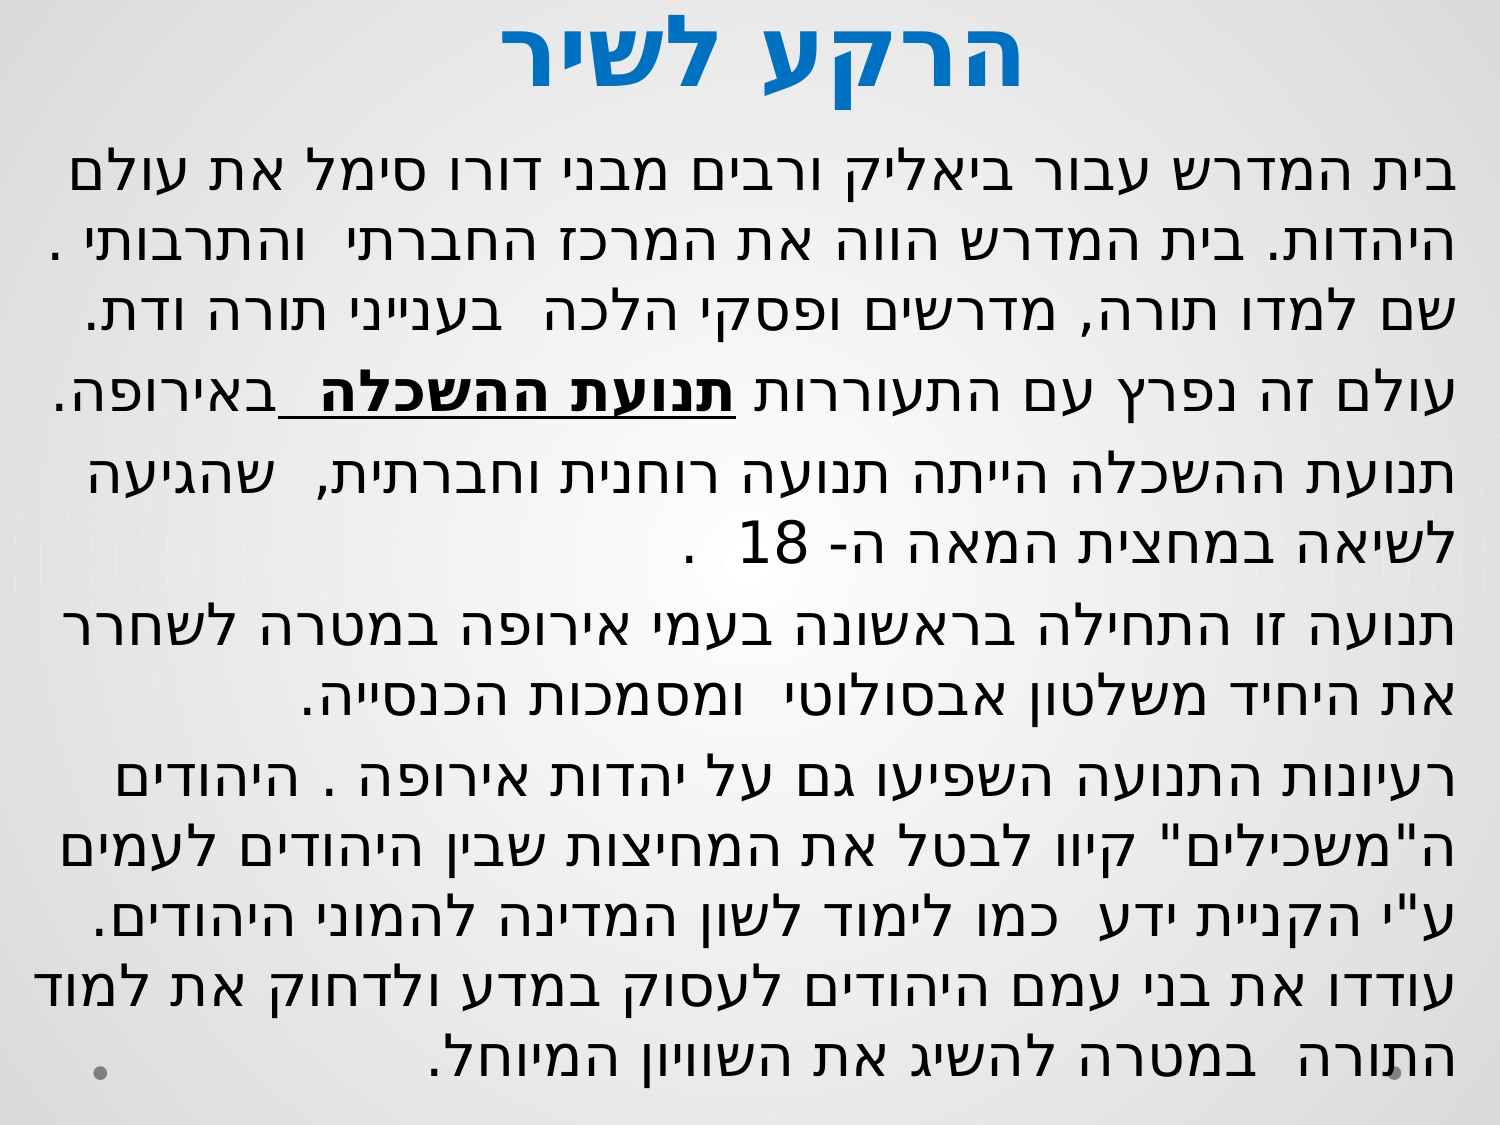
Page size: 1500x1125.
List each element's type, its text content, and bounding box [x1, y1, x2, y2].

title הרקע לשיר [88, 30, 1439, 114]
list בית המדרש עבור ביאליק ורבים מבני דורו סימל את עולם היהדות. בית המדרש הווה את המרכז החברתי והתרבותי . שם למדו תורה, מדרשים ופסקי הלכה בענייני תורה ודת. עולם זה נפרץ עם התעוררות תנועת ההשכלה באירופה. תנועת ההשכלה הייתה תנועה רוחנית וחברתית, שהגיעה לשיאה במחצית המאה ה- 18 . תנועה זו התחילה בראשונה בעמי אירופה במטרה לשחרר את היחיד משלטון אבסולוטי ומסמכות הכנסייה. רעיונות התנועה השפיעו גם על יהדות אירופה . היהודים ה"משכילים" קיוו לבטל את המחיצות שבין היהודים לעמים ע"י הקניית ידע כמו לימוד לשון המדינה להמוני היהודים. עודדו את בני עמם היהודים לעסוק במדע ולדחוק את למוד התורה במטרה להשיג את השוויון המיוחל. [3, 124, 1474, 1124]
